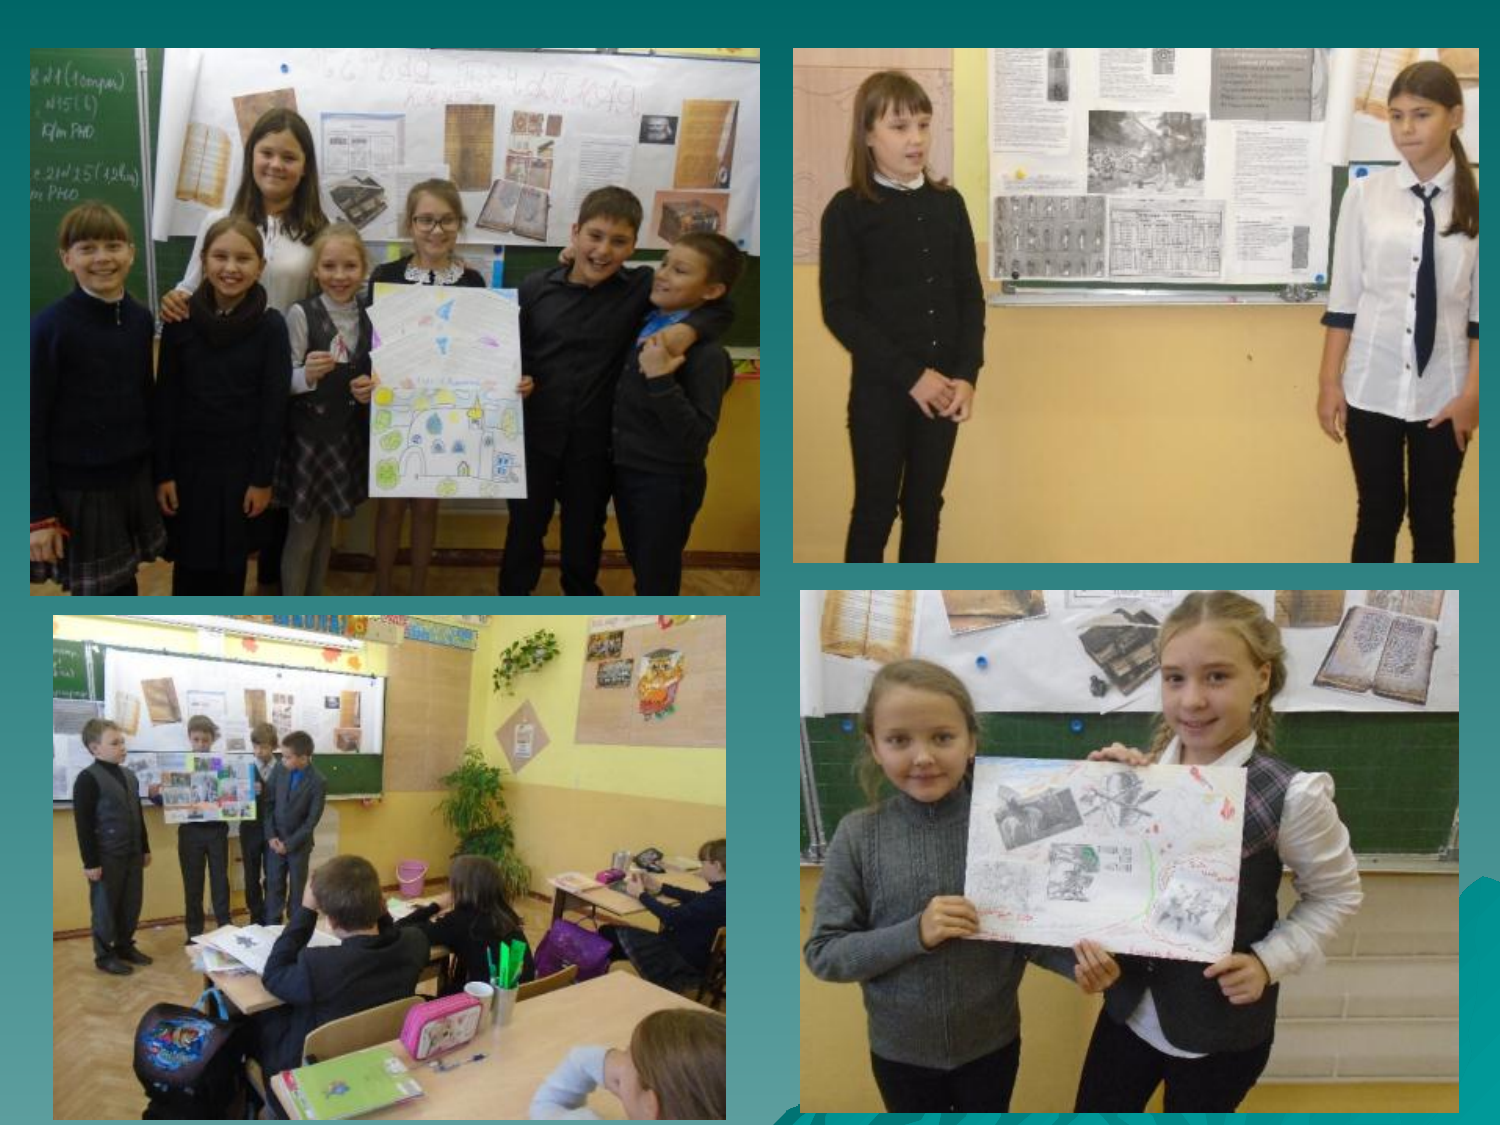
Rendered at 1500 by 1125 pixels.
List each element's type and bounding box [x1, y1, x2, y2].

list [53, 615, 726, 1120]
picture [30, 48, 760, 596]
list [799, 590, 1459, 1113]
list [793, 48, 1479, 563]
